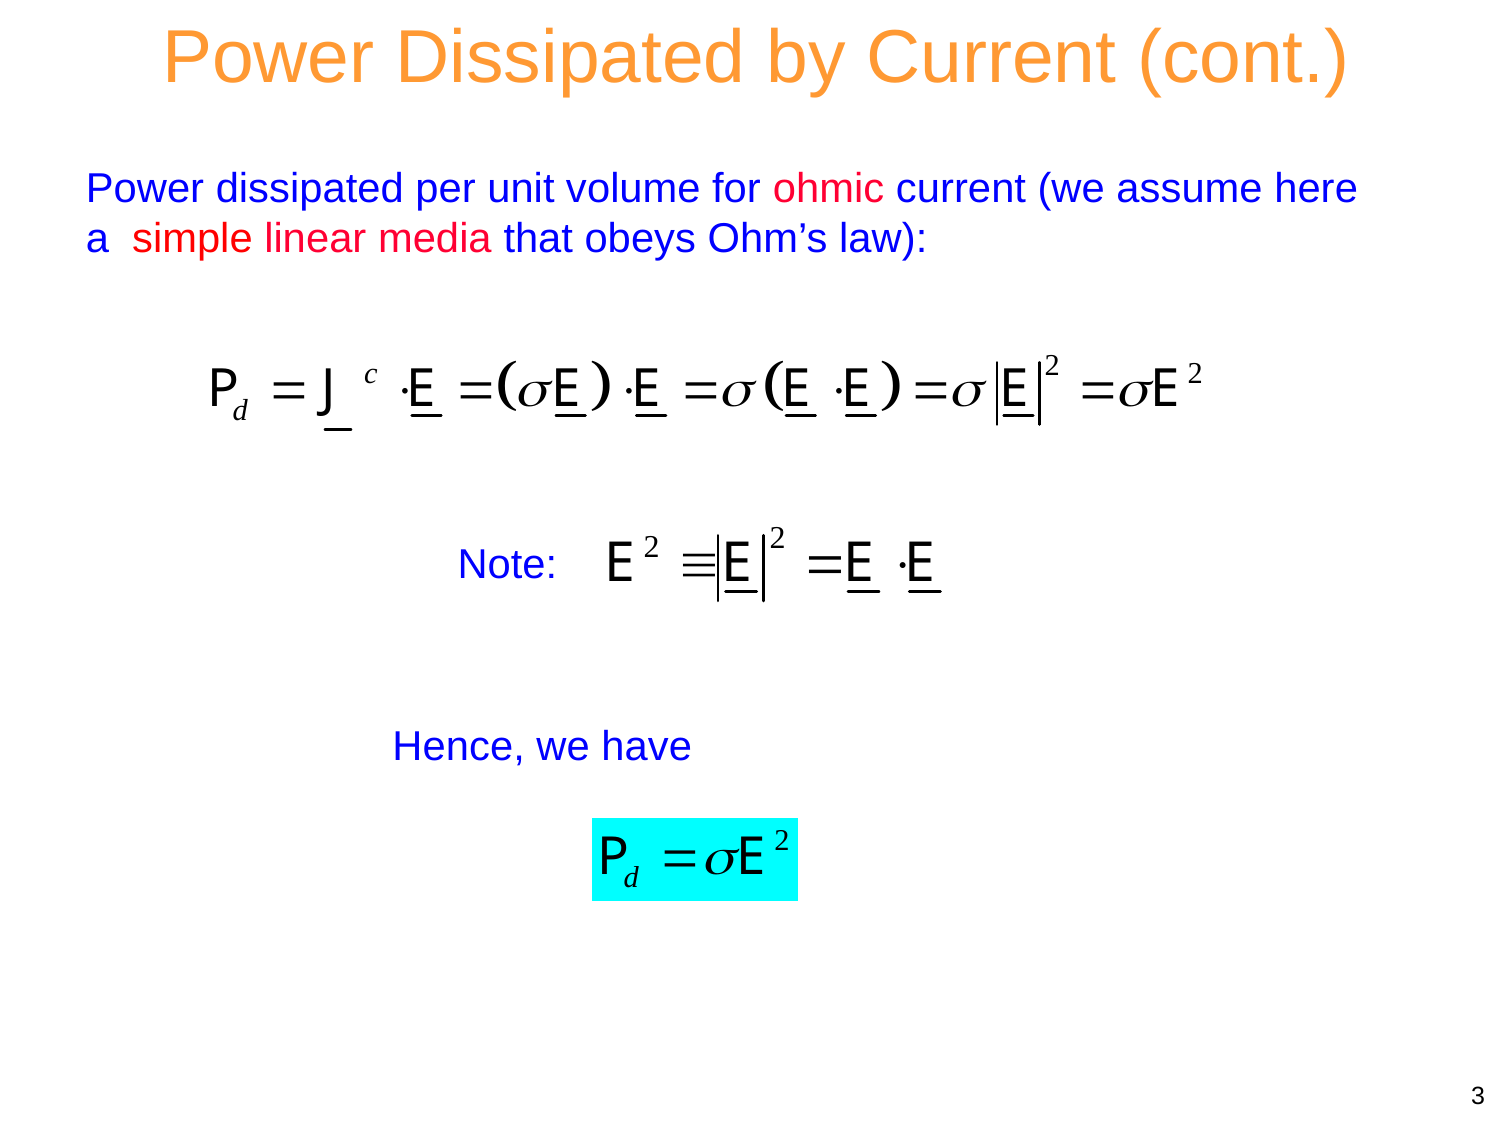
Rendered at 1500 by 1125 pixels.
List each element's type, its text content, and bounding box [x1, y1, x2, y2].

slide_number 3 [1149, 1065, 1500, 1125]
text_box Hence, we have [377, 711, 708, 777]
text_box Power dissipated per unit volume for ohmic current (we assume here a simple linear media that obeys Ohm’s law): [71, 153, 1383, 269]
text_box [591, 817, 799, 901]
text_box Power Dissipated by Current (cont.) [121, 0, 1391, 105]
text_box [200, 340, 1215, 442]
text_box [598, 512, 950, 615]
text_box Note: [442, 529, 573, 595]
